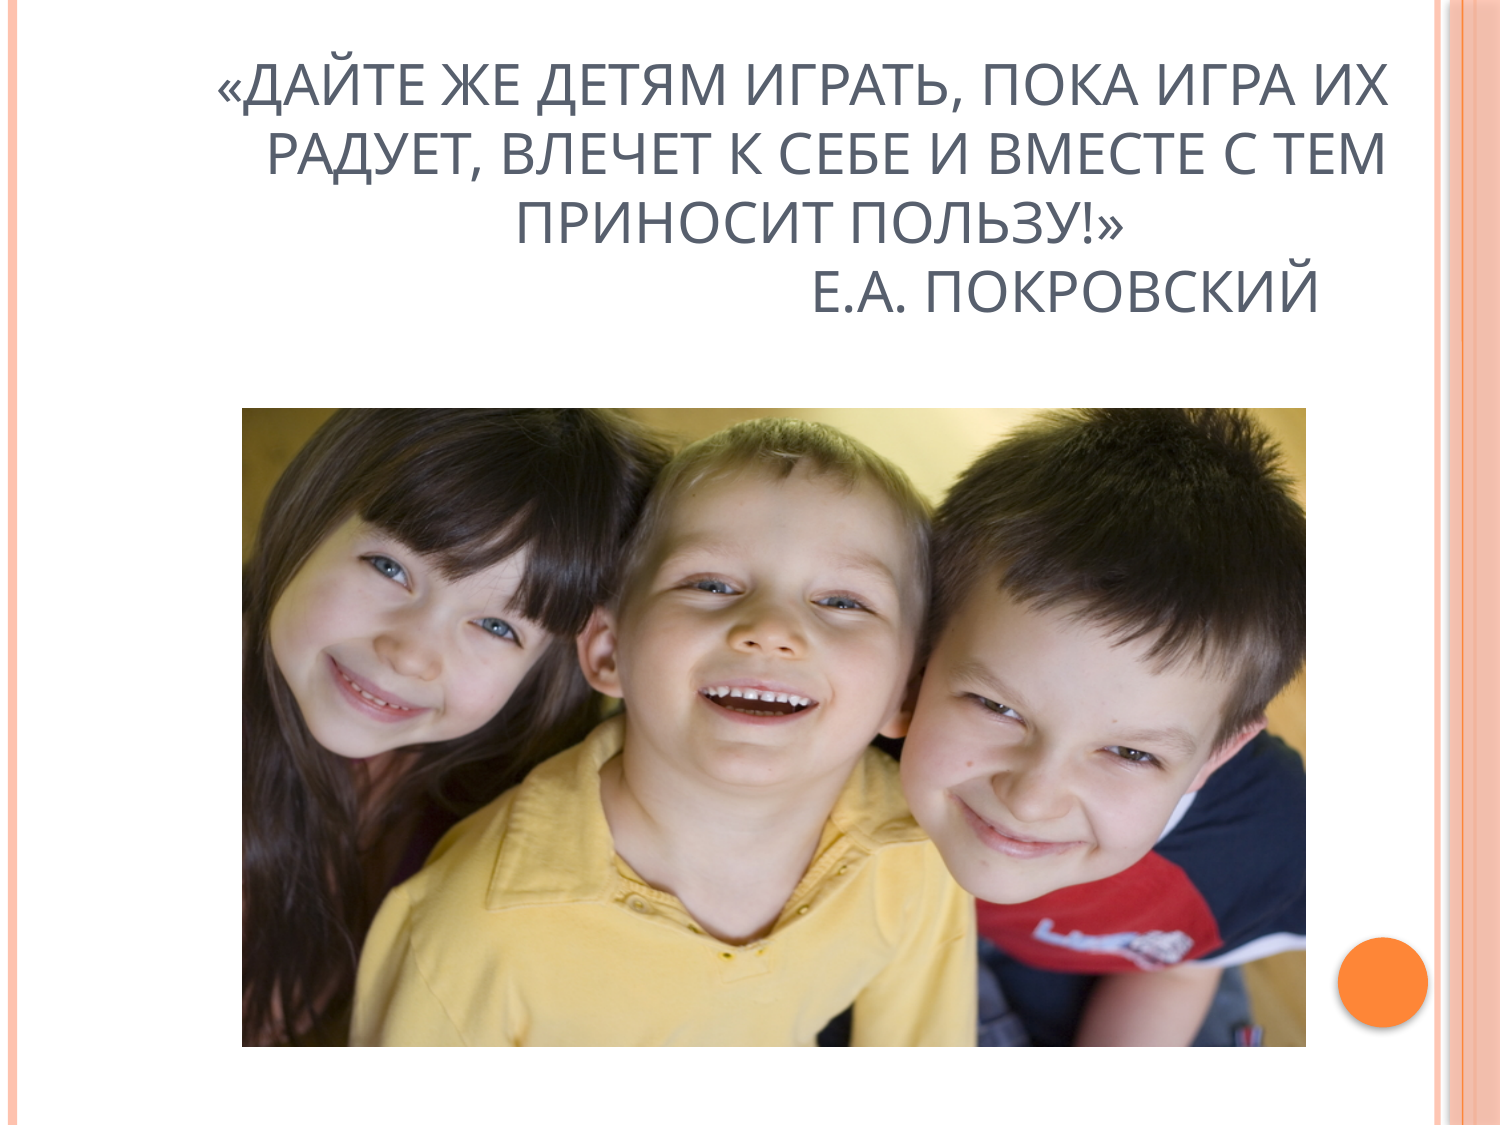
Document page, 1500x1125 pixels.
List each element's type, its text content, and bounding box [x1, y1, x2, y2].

picture [241, 408, 1306, 1048]
title «Дайте же детям играть, пока игра их радует, влечет к себе и вместе с тем приносит пользу!» Е.А. Покровский [184, 35, 1422, 332]
